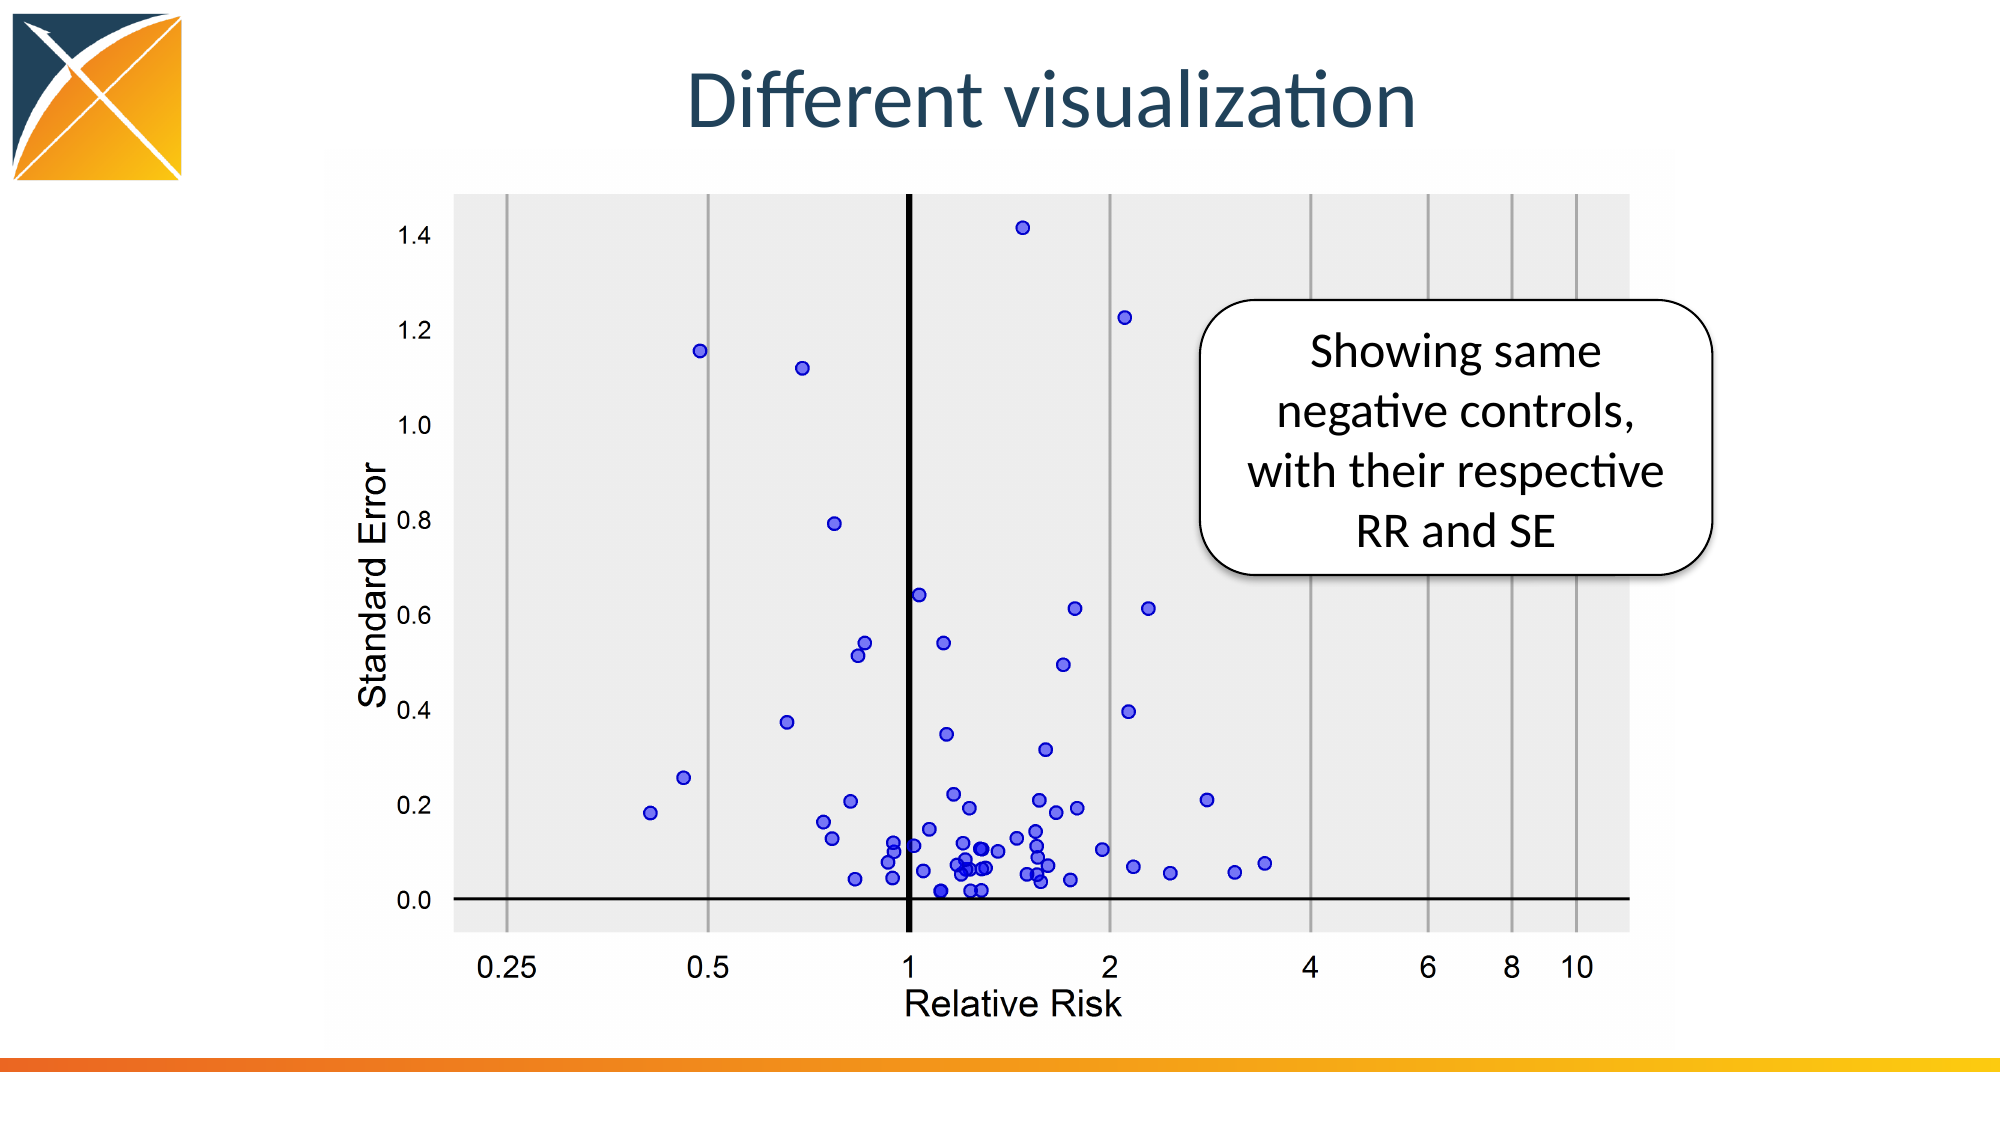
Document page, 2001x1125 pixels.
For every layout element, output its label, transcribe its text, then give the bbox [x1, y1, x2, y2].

text_box Showing same negative controls, with their respective RR and SE [1679, 303, 1714, 572]
title Different visualization [205, 24, 1900, 163]
picture [324, 149, 1676, 1051]
picture [0, 0, 206, 200]
